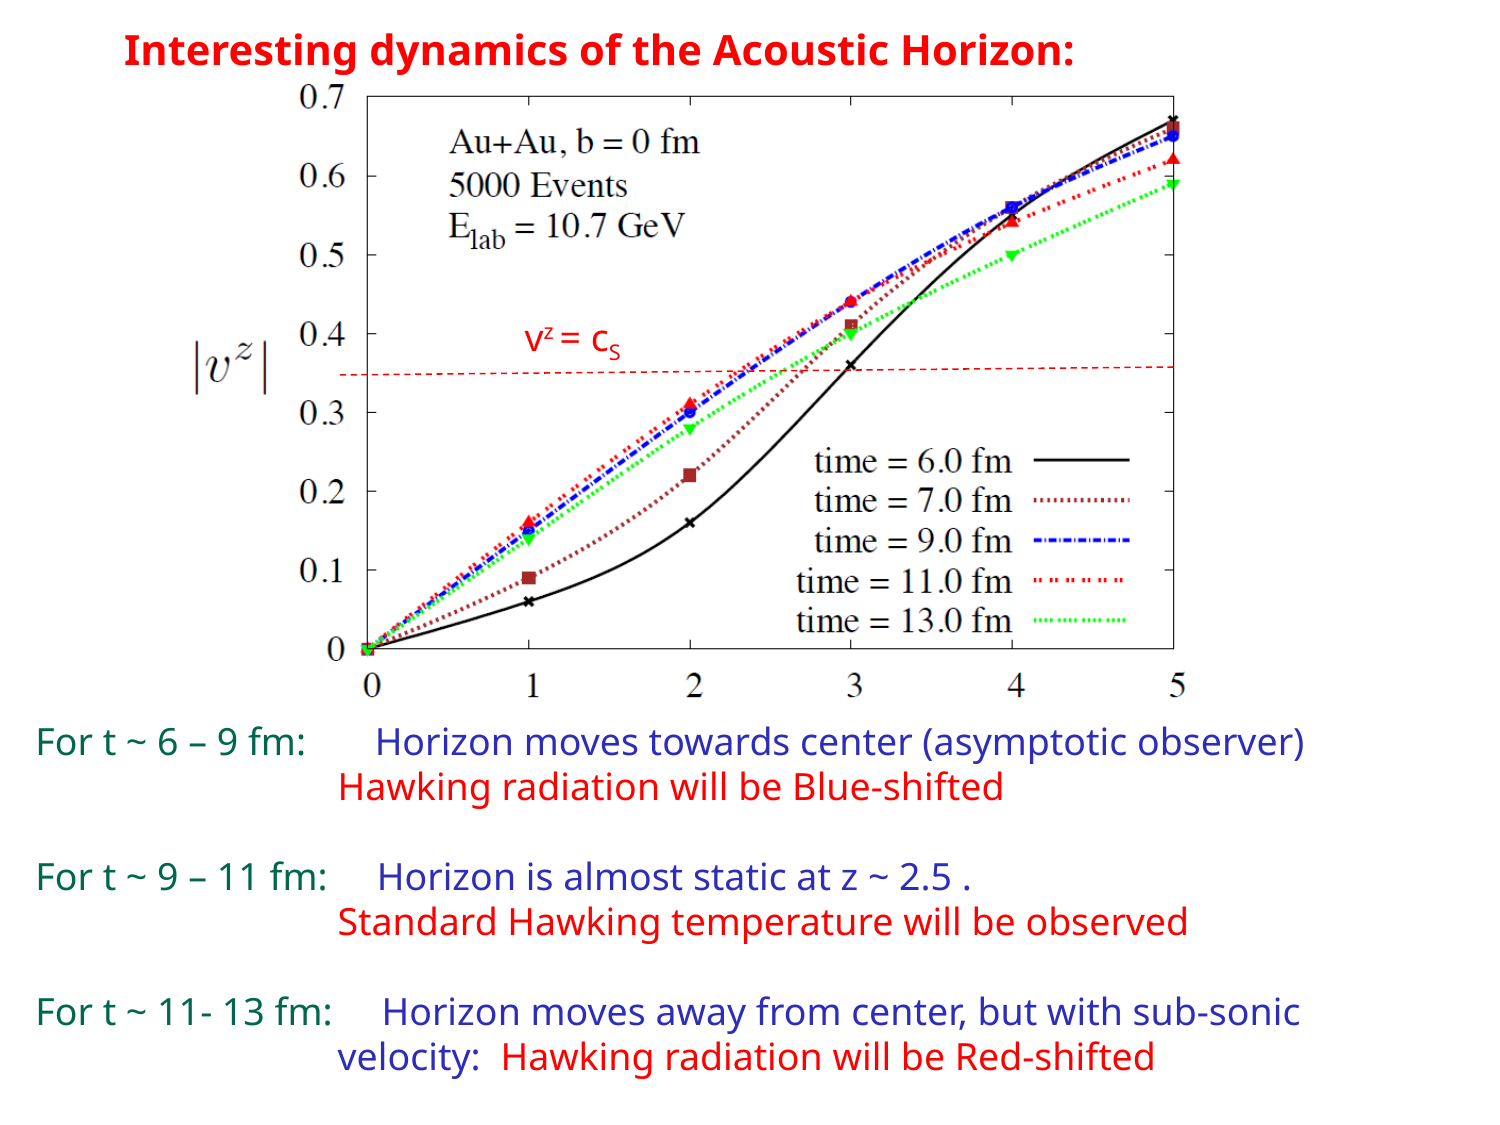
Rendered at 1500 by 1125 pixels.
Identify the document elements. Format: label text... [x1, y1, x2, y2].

picture [182, 66, 1204, 759]
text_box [339, 366, 1178, 376]
text_box Interesting dynamics of the Acoustic Horizon: [109, 16, 1091, 81]
text_box For t ~ 6 – 9 fm: Horizon moves towards center (asymptotic observer) Hawking radiation will be Blue-shifted For t ~ 9 – 11 fm: Horizon is almost static at z ~ 2.5 . Standard Hawking temperature will be observed For t ~ 11- 13 fm: Horizon moves away from center, but with sub-sonic velocity: Hawking radiation will be Red-shifted [20, 710, 1484, 1086]
